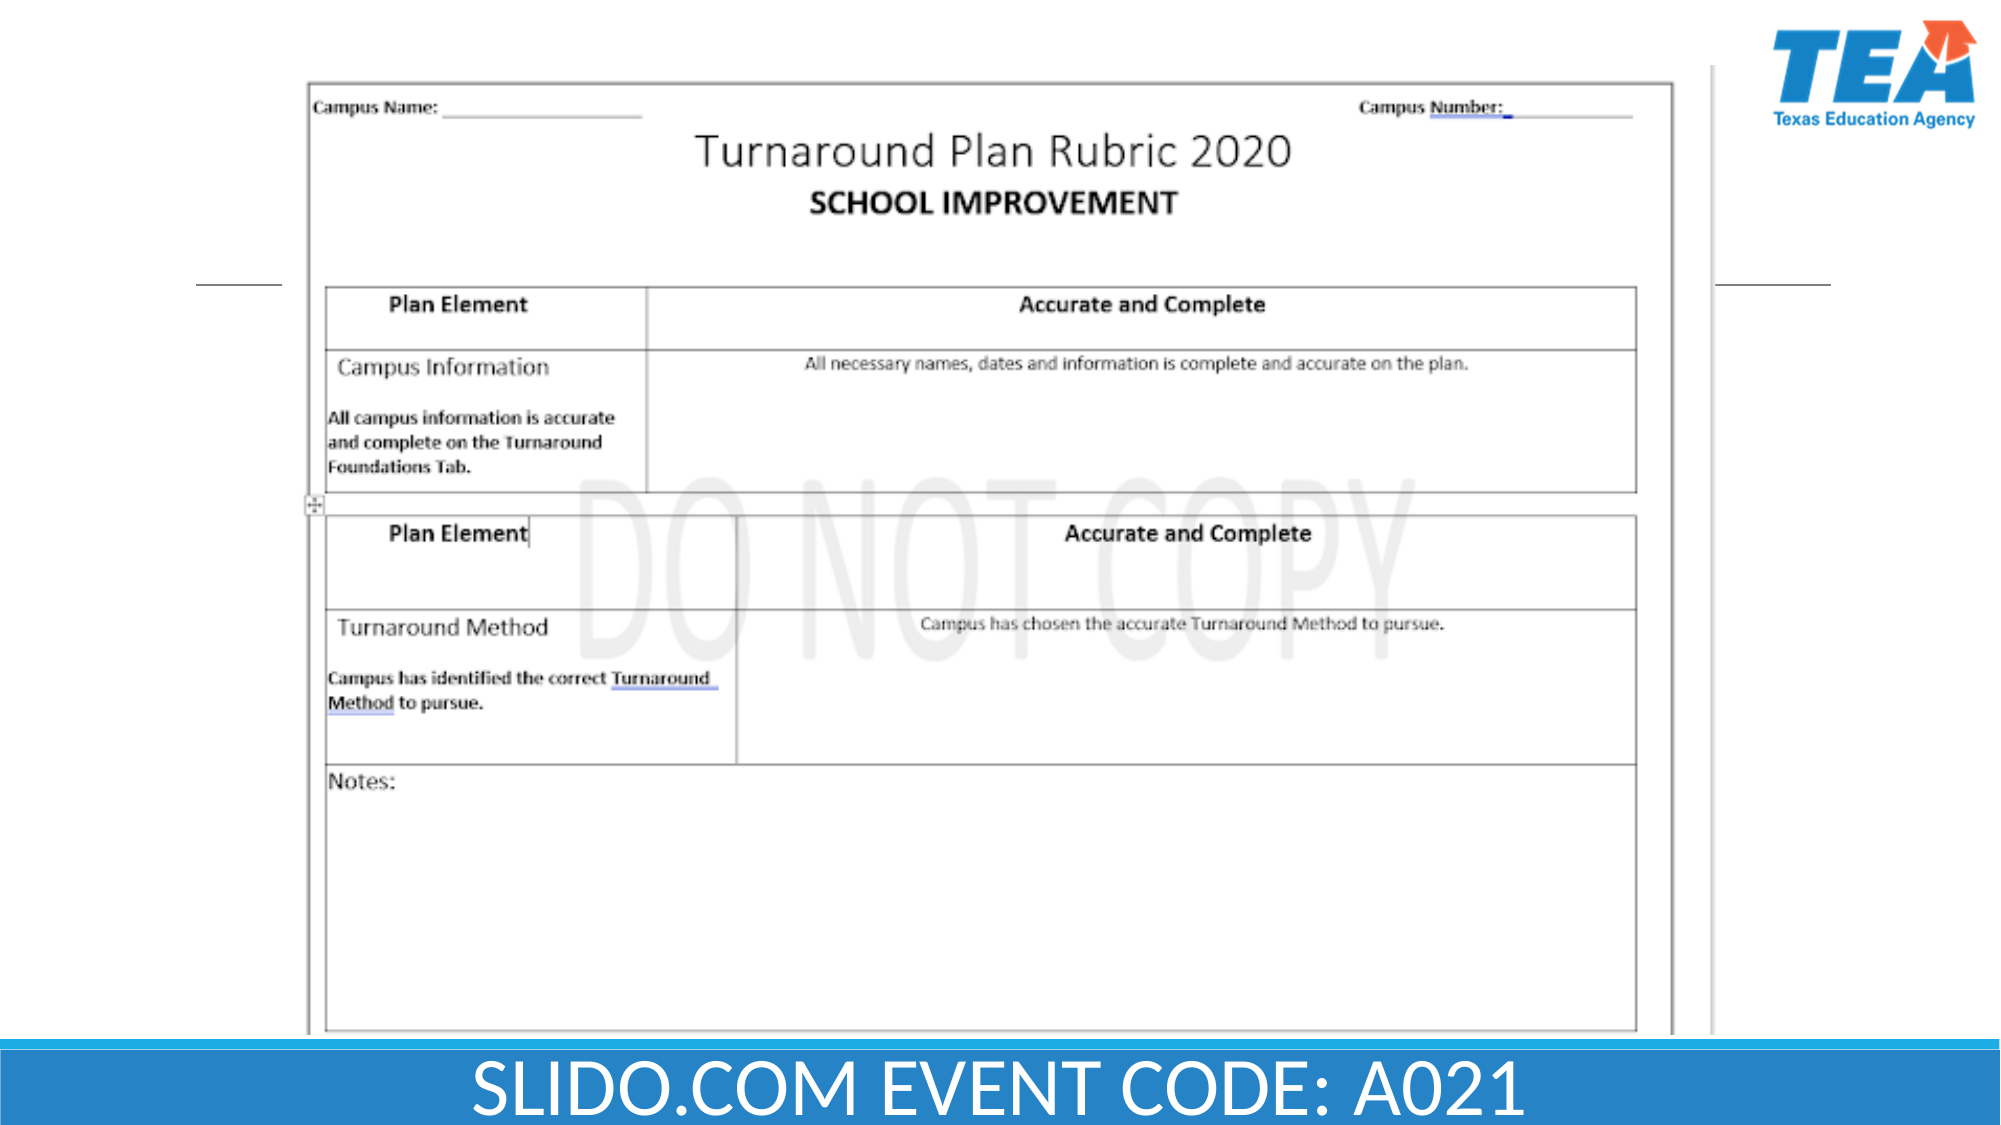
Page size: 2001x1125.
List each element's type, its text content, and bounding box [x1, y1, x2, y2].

picture [1757, 13, 2000, 137]
text_box SLIDO.COM EVENT CODE: A021 [0, 1024, 2000, 1125]
picture [281, 65, 1716, 1036]
